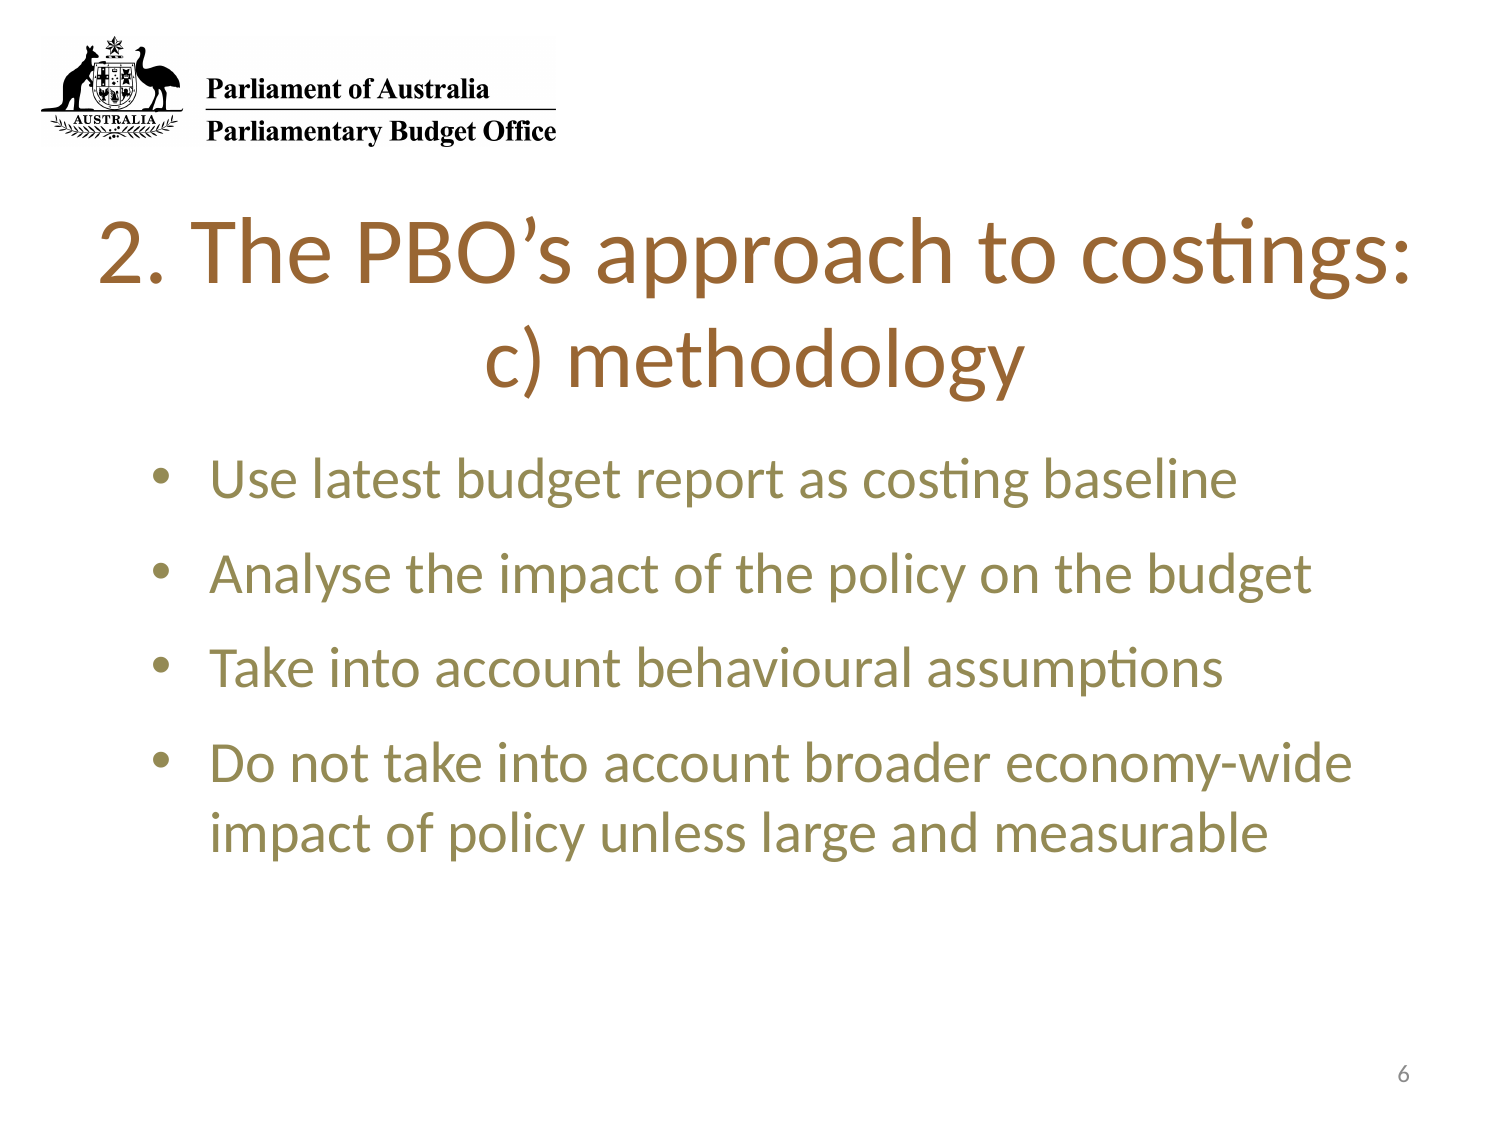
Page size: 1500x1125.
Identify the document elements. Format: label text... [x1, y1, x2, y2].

title 2. The PBO’s approach to costings: c) methodology [76, 172, 1436, 421]
list Use latest budget report as costing baseline Analyse the impact of the policy on the budget Take into account behavioural assumptions Do not take into account broader economy-wide impact of policy unless large and measurable [135, 432, 1376, 1059]
picture [40, 36, 556, 147]
slide_number 6 [1074, 1042, 1425, 1103]
